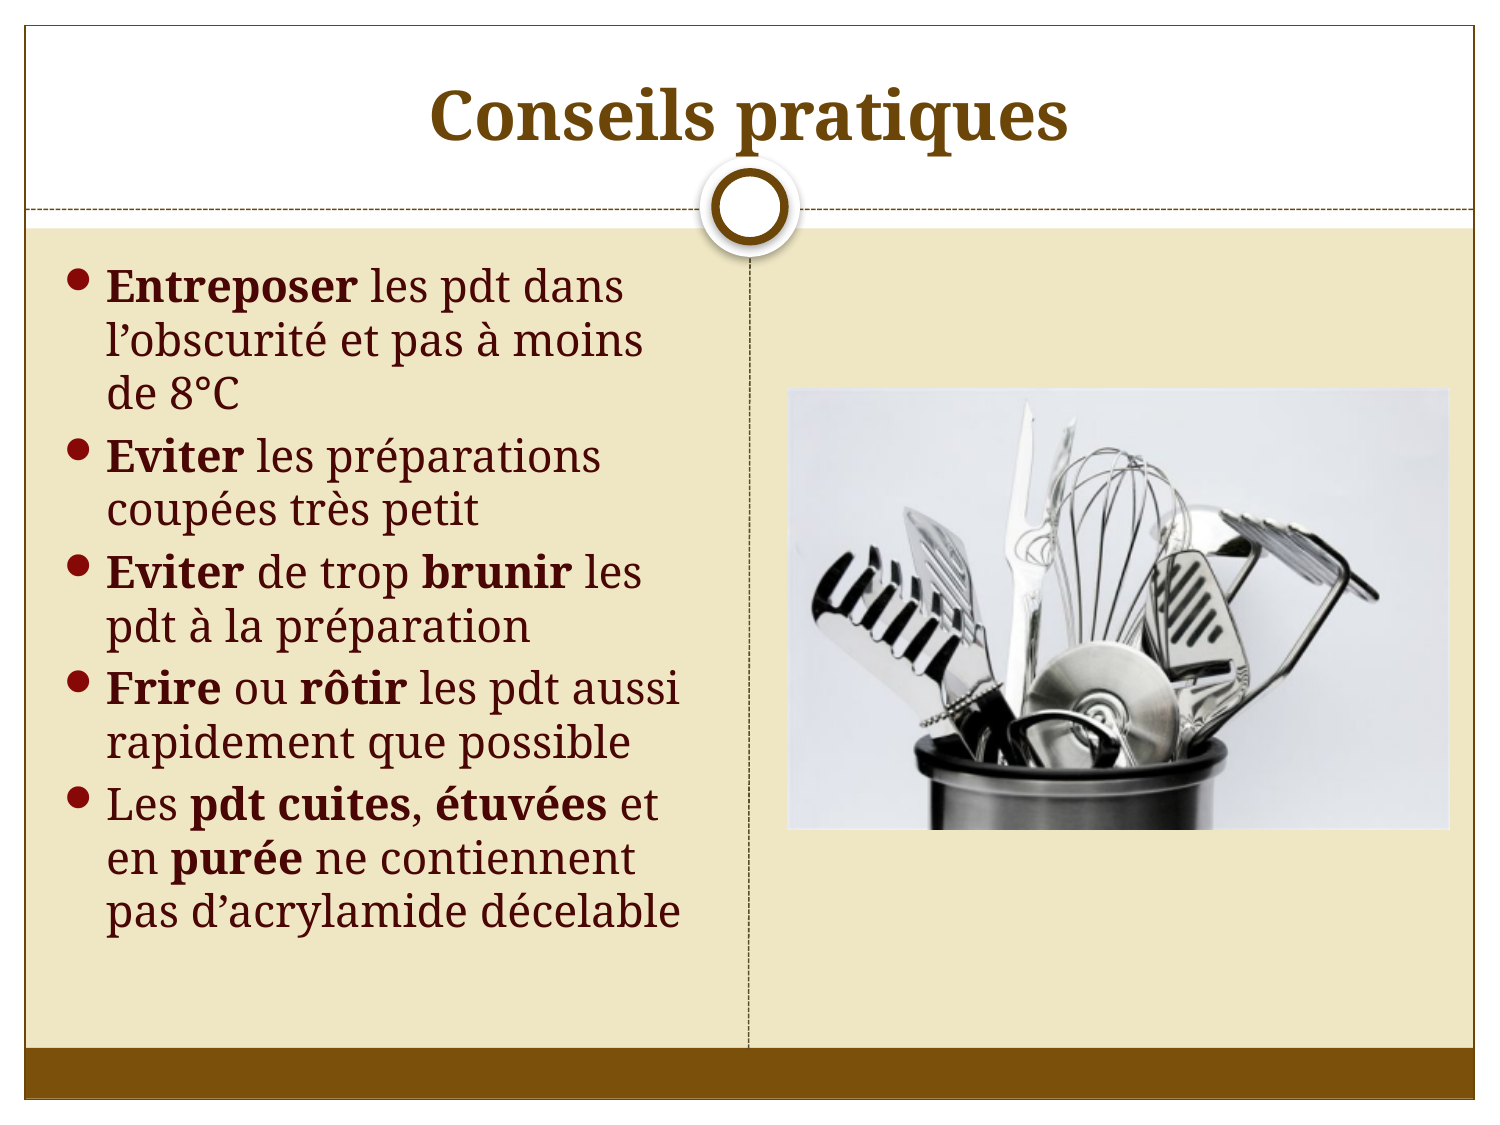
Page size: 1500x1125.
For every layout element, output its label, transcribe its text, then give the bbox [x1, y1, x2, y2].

title Conseils pratiques [49, 37, 1450, 162]
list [787, 388, 1451, 830]
list Entreposer les pdt dans l’obscurité et pas à moins de 8°C Eviter les préparations coupées très petit Eviter de trop brunir les pdt à la préparation Frire ou rôtir les pdt aussi rapidement que possible Les pdt cuites, étuvées et en purée ne contiennent pas d’acrylamide décelable [49, 250, 712, 1026]
